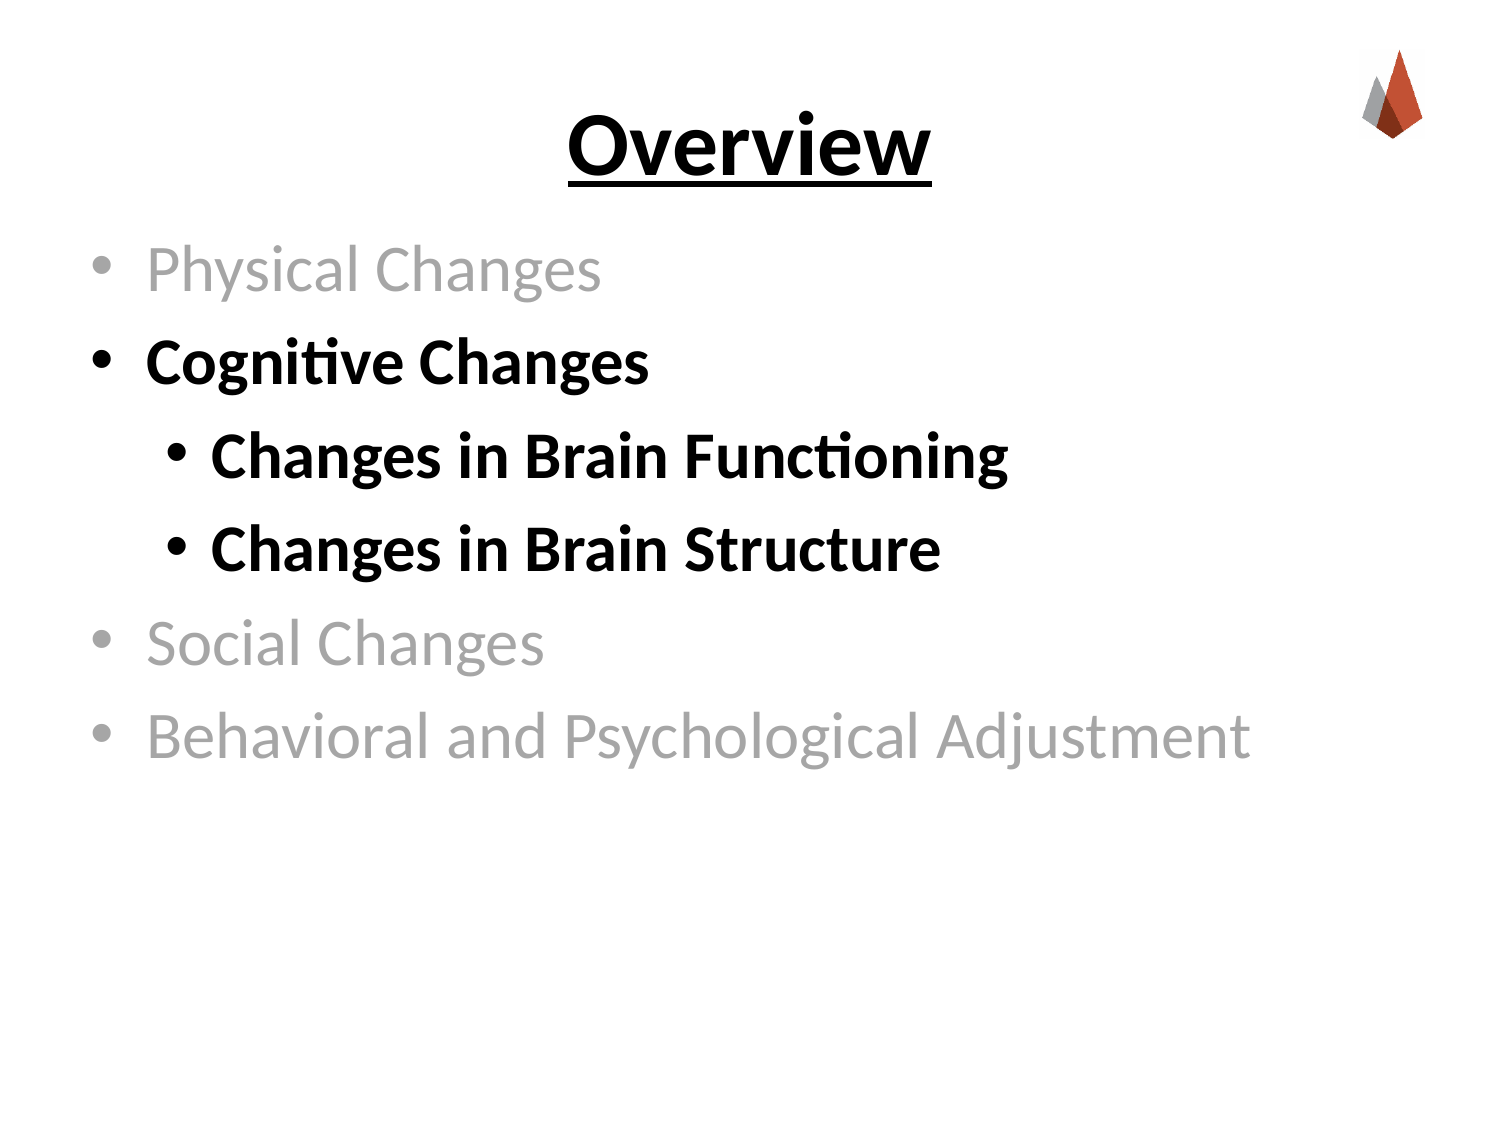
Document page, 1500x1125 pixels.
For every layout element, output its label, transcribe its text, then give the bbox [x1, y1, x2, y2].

list Physical Changes Cognitive Changes Changes in Brain Functioning Changes in Brain Structure Social Changes Behavioral and Psychological Adjustment [75, 217, 1425, 1085]
title Overview [75, 45, 1425, 217]
